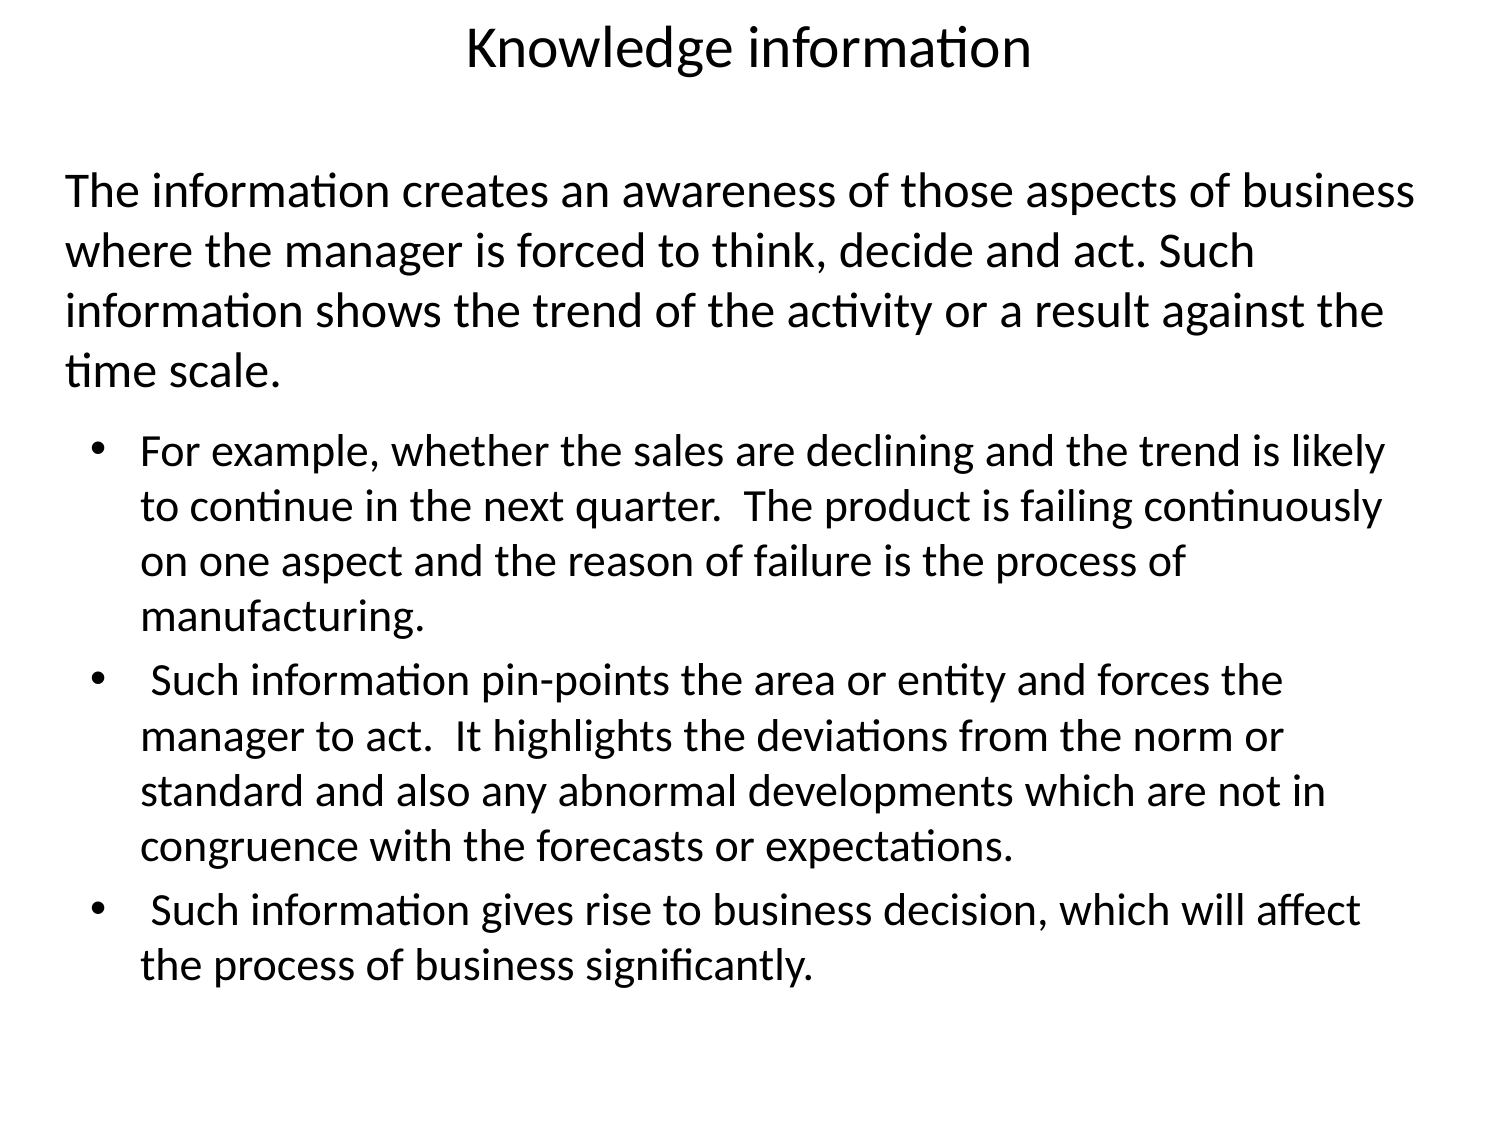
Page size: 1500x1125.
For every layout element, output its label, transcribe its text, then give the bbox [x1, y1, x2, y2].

title Knowledge information [75, 0, 1425, 88]
list For example, whether the sales are declining and the trend is likely to continue in the next quarter. The product is failing continuously on one aspect and the reason of failure is the process of manufacturing. Such information pin-points the area or entity and forces the manager to act. It highlights the deviations from the norm or standard and also any abnormal developments which are not in congruence with the forecasts or expectations. Such information gives rise to business decision, which will affect the process of business significantly. [75, 412, 1425, 1005]
text_box The information creates an awareness of those aspects of business where the manager is forced to think, decide and act. Such information shows the trend of the activity or a result against the time scale. [49, 149, 1463, 405]
